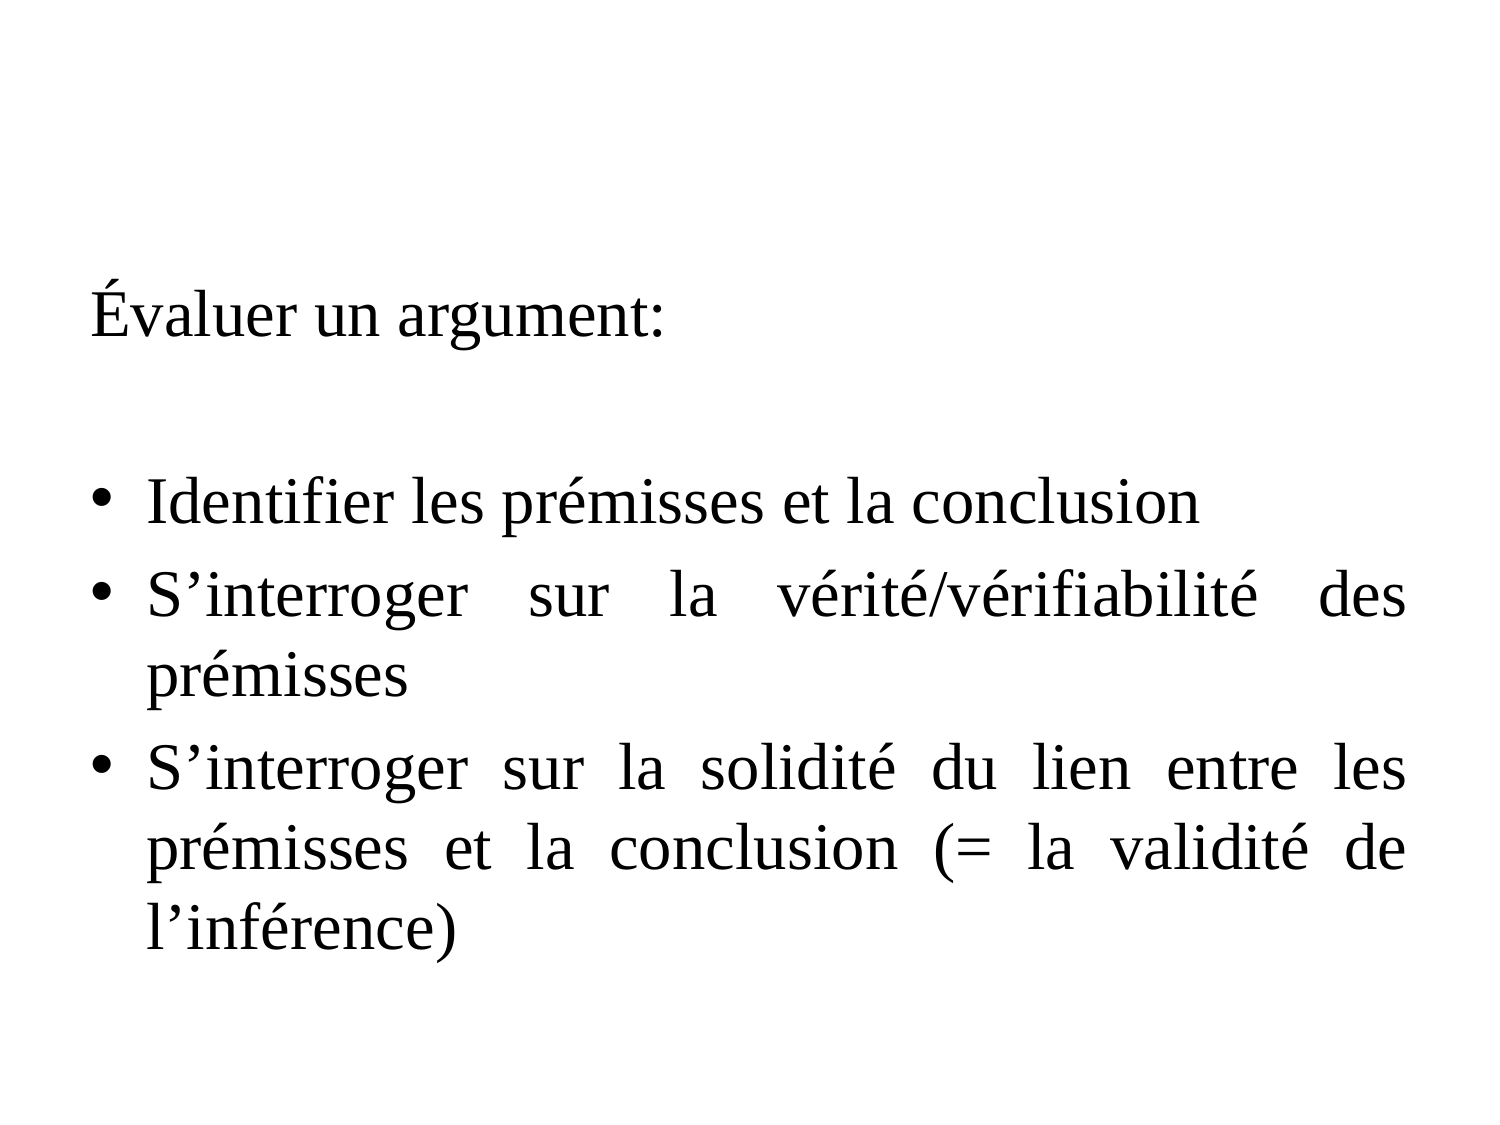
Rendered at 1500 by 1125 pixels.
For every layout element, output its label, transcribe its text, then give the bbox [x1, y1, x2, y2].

list Évaluer un argument: Identifier les prémisses et la conclusion S’interroger sur la vérité/vérifiabilité des prémisses S’interroger sur la solidité du lien entre les prémisses et la conclusion (= la validité de l’inférence) [75, 262, 1425, 1005]
